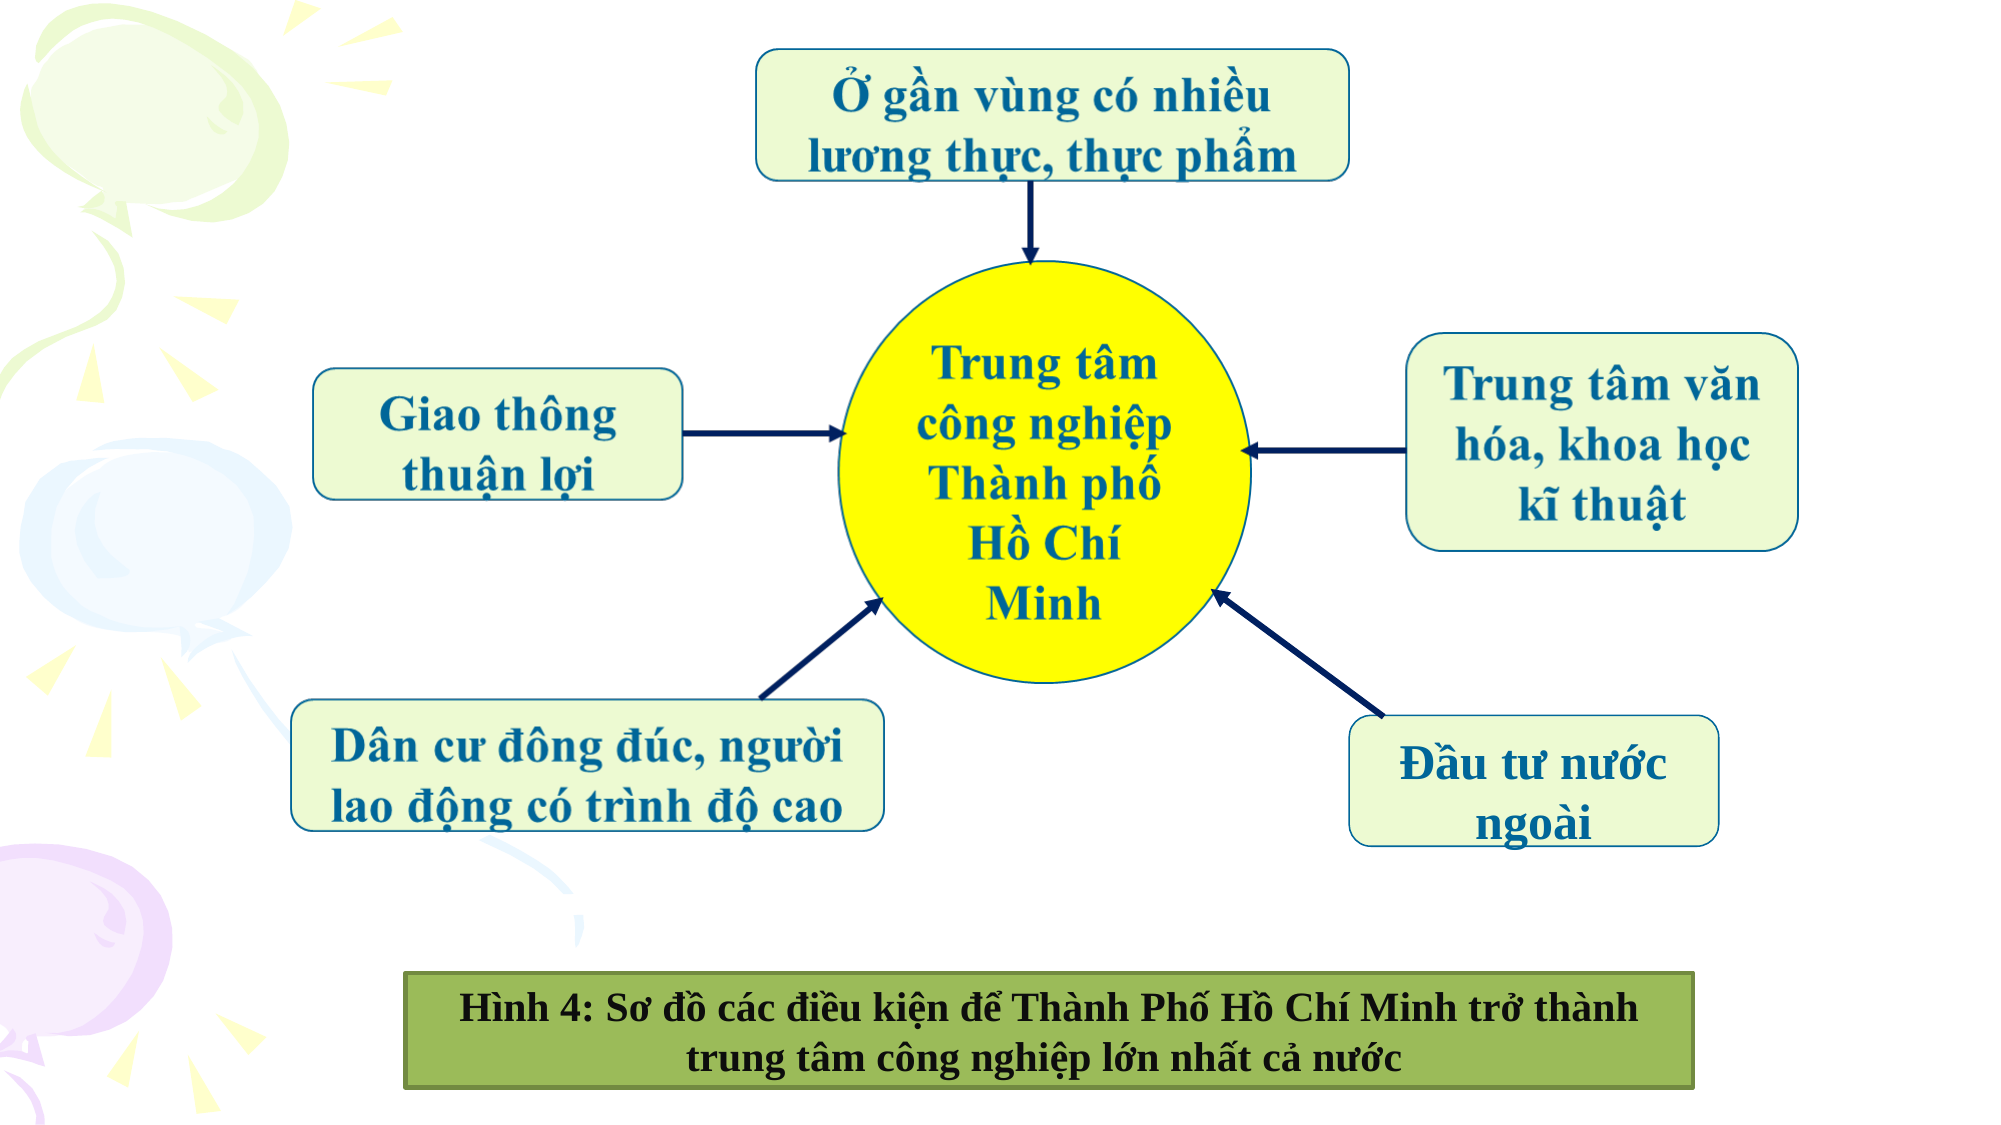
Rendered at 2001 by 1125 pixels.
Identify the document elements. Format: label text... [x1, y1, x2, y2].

text_box Đầu tư nước ngoài [1349, 715, 1719, 847]
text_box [1210, 588, 1384, 717]
text_box Hình 4: Sơ đồ các điều kiện để Thành Phố Hồ Chí Minh trở thành trung tâm công nghiệp lớn nhất cả nước [405, 972, 1693, 1088]
picture [1771, 332, 1799, 360]
picture [290, 47, 1799, 864]
